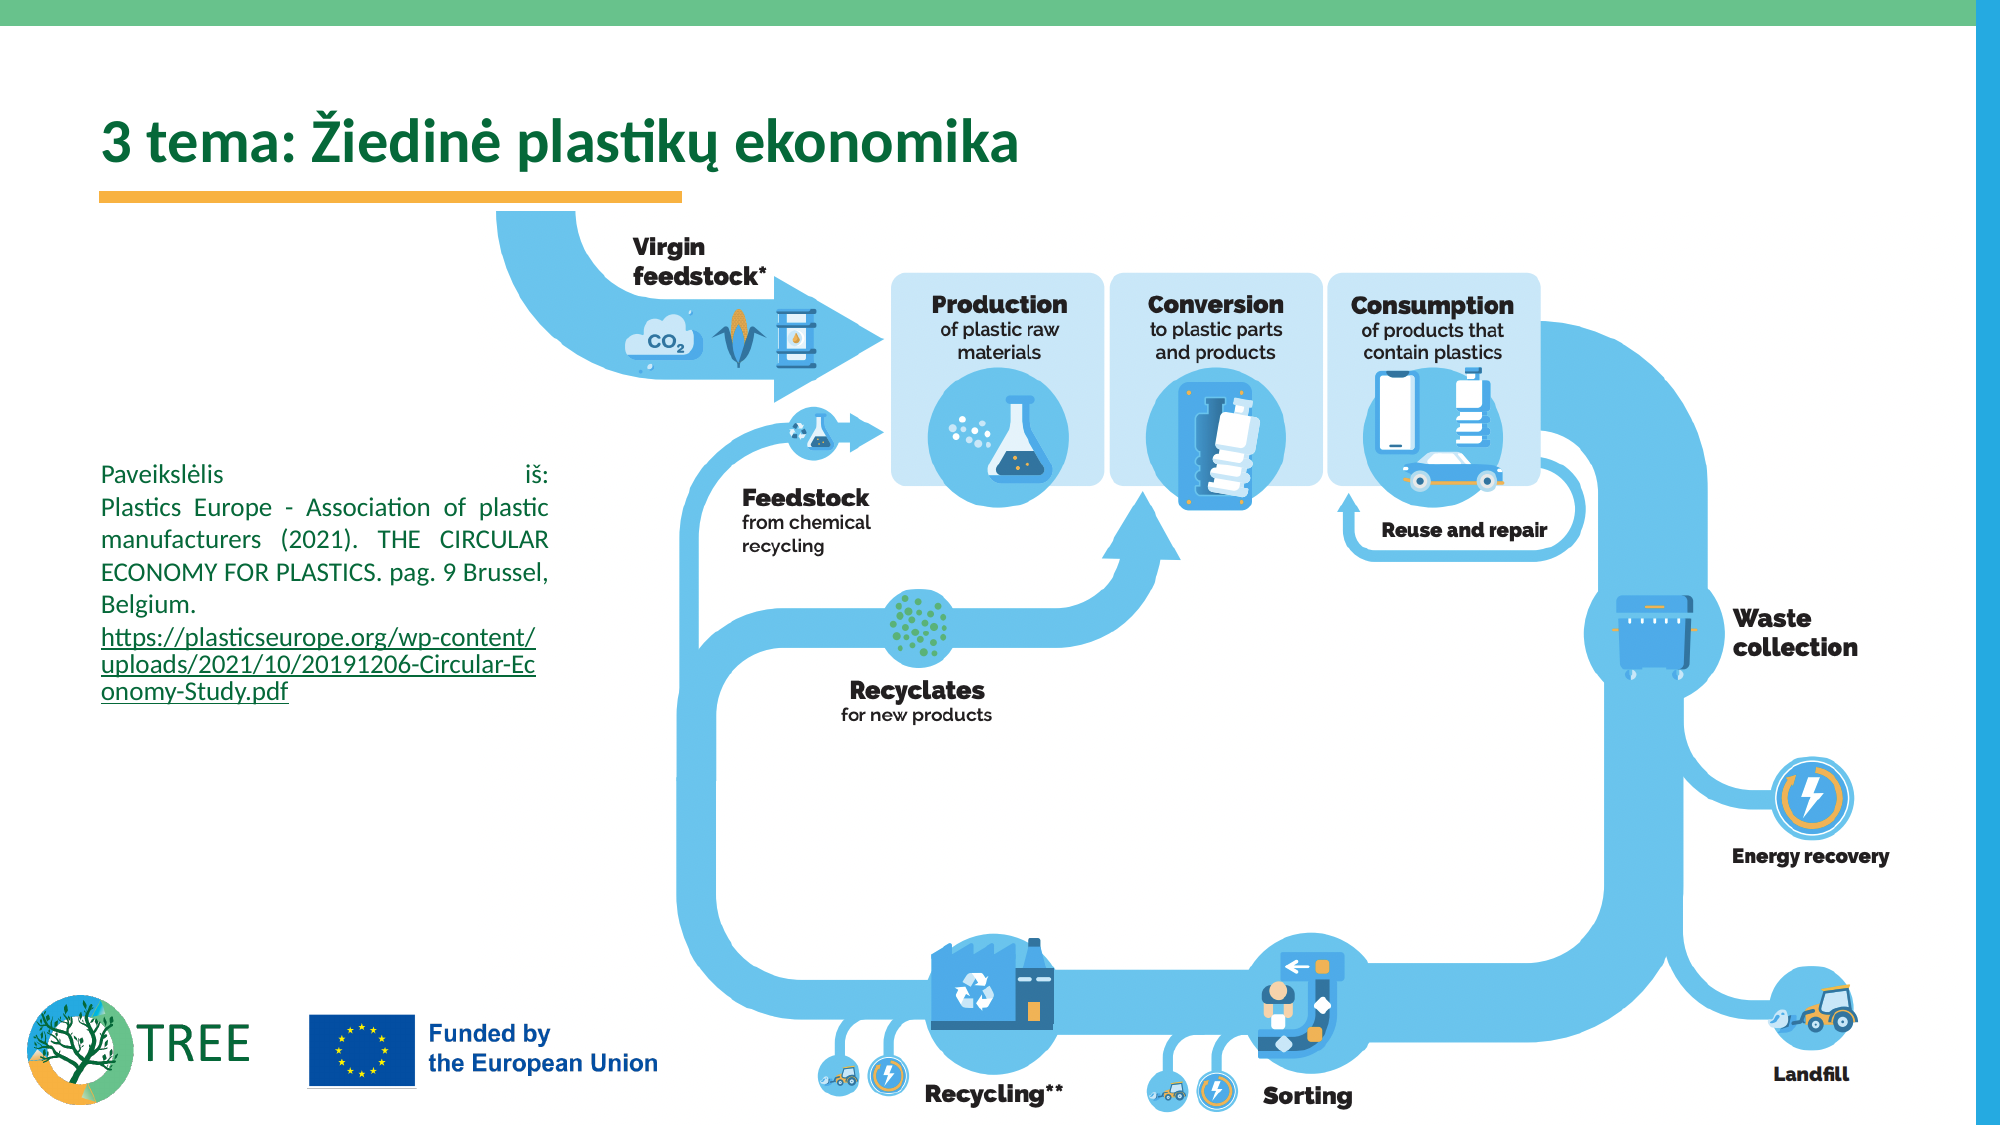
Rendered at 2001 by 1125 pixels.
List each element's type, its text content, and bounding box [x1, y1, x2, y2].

text_box Paveikslėlis iš: Plastics Europe - Association of plastic manufacturers (2021). THE CIRCULAR ECONOMY FOR PLASTICS. pag. 9 Brussel, Belgium. https://plasticseurope.org/wp-content/uploads/2021/10/20191206-Circular-Economy-Study.pdf [85, 441, 472, 700]
picture [26, 995, 249, 1106]
text_box [0, 0, 1976, 25]
text_box [100, 192, 681, 203]
picture [304, 211, 1962, 1125]
text_box 3 tema: Žiedinė plastikų ekonomika [85, 92, 1606, 183]
text_box [1976, 0, 2000, 1125]
